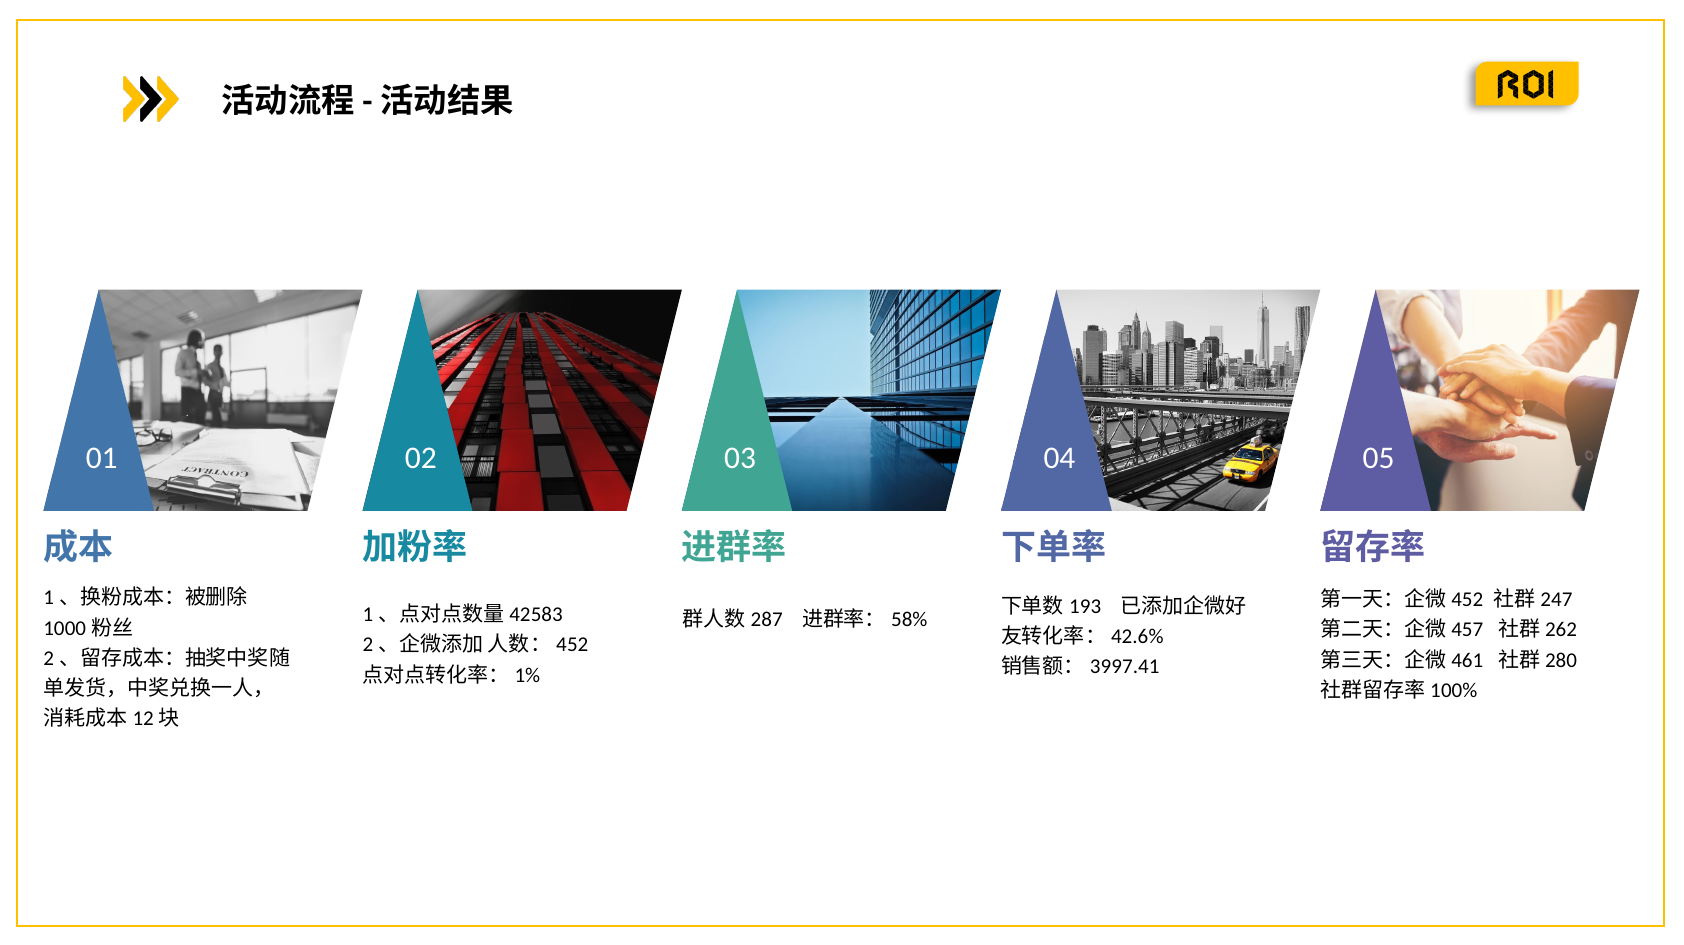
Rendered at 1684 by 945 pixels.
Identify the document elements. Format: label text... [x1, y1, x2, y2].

text_box [1374, 288, 1641, 512]
text_box 02 [361, 289, 474, 512]
text_box [736, 288, 1003, 511]
text_box 04 [999, 289, 1113, 512]
text_box 05 [1318, 289, 1432, 512]
text_box 留存率 [1320, 510, 1585, 575]
text_box 下单数193 已添加企微好友转化率：42.6% 销售额：3997.41 [1001, 575, 1253, 690]
text_box 03 [680, 289, 794, 512]
text_box 成本 [43, 510, 308, 580]
text_box [416, 288, 684, 510]
text_box [16, 19, 1665, 927]
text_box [1475, 61, 1579, 106]
text_box 第一天：企微452 社群247 第二天：企微457 社群262 第三天：企微461 社群280 社群留存率100% [1320, 575, 1591, 707]
text_box [97, 288, 364, 512]
text_box 01 [42, 289, 155, 512]
text_box [1055, 288, 1322, 512]
text_box 下单率 [1001, 510, 1266, 580]
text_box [123, 76, 180, 122]
text_box 加粉率 [362, 510, 628, 580]
text_box 群人数287 进群率：58% [682, 575, 935, 655]
text_box 1、点对点数量42583 2、企微添加 人数：452 点对点转化率：1% [362, 580, 615, 707]
text_box 进群率 [681, 510, 947, 580]
text_box 1、换粉成本：被删除1000粉丝 2、留存成本：抽奖中奖随单发货，中奖兑换一人，消耗成本12块 [43, 580, 296, 734]
